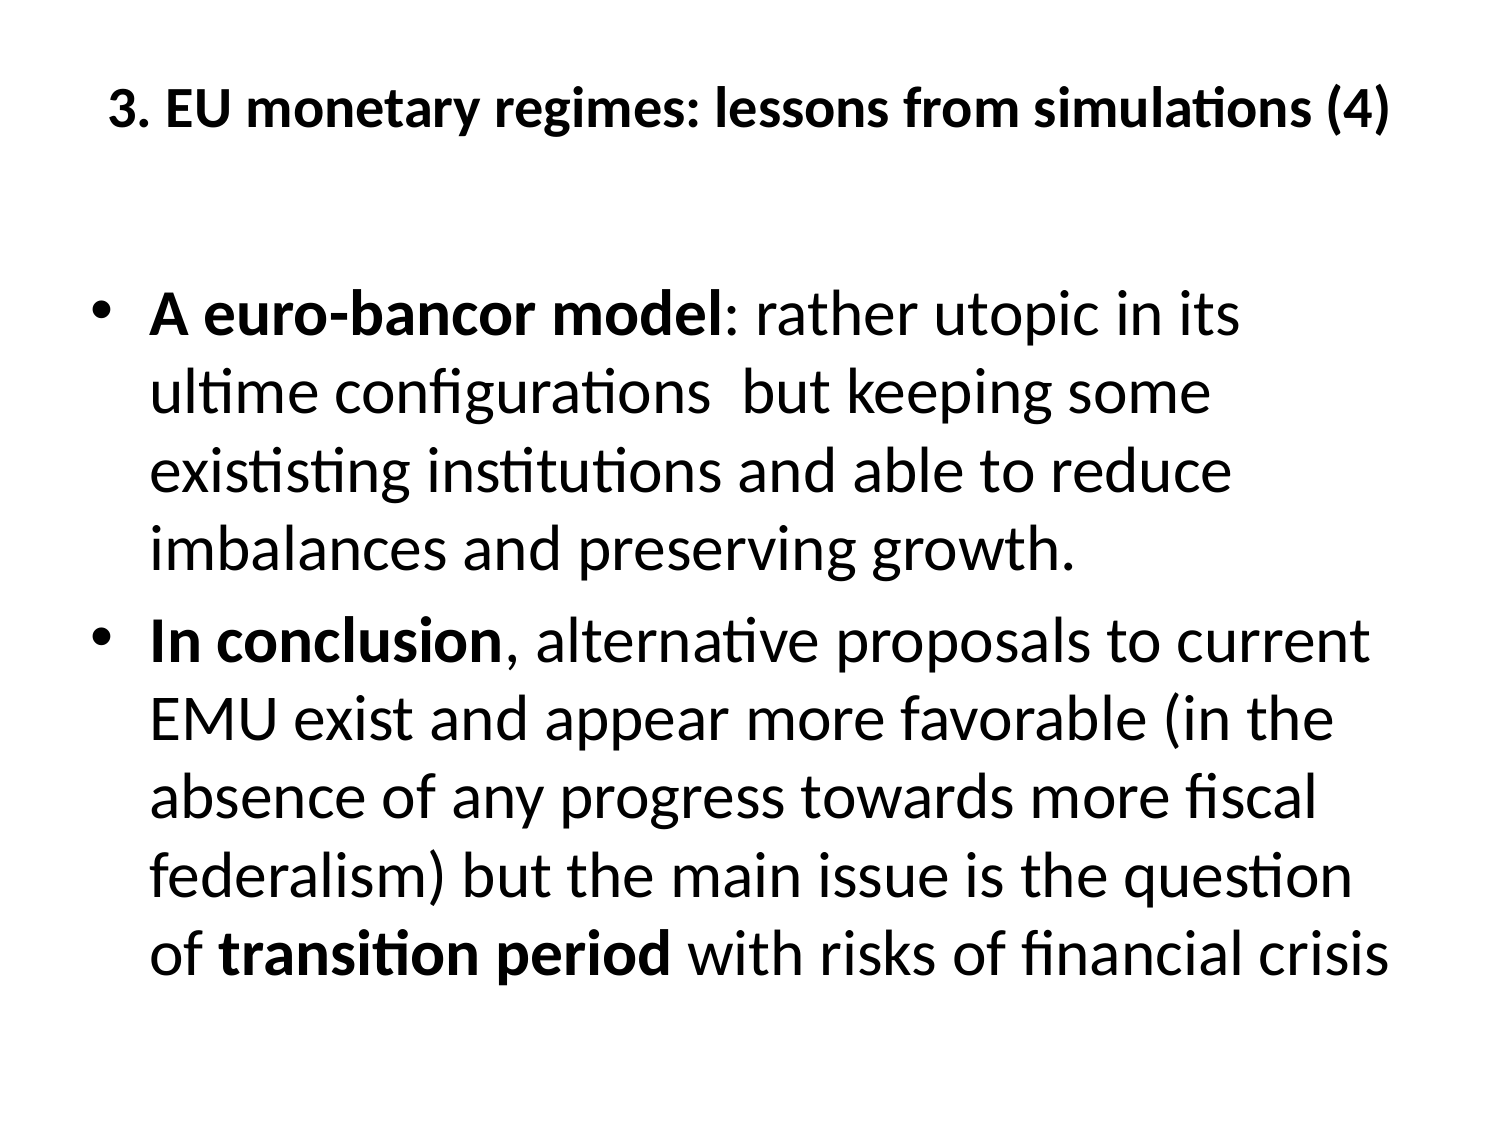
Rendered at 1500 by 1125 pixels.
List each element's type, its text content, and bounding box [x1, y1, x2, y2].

title 3. EU monetary regimes: lessons from simulations (4) [75, 45, 1425, 233]
list A euro-bancor model: rather utopic in its ultime configurations but keeping some exististing institutions and able to reduce imbalances and preserving growth. In conclusion, alternative proposals to current EMU exist and appear more favorable (in the absence of any progress towards more fiscal federalism) but the main issue is the question of transition period with risks of financial crisis [75, 262, 1425, 1005]
